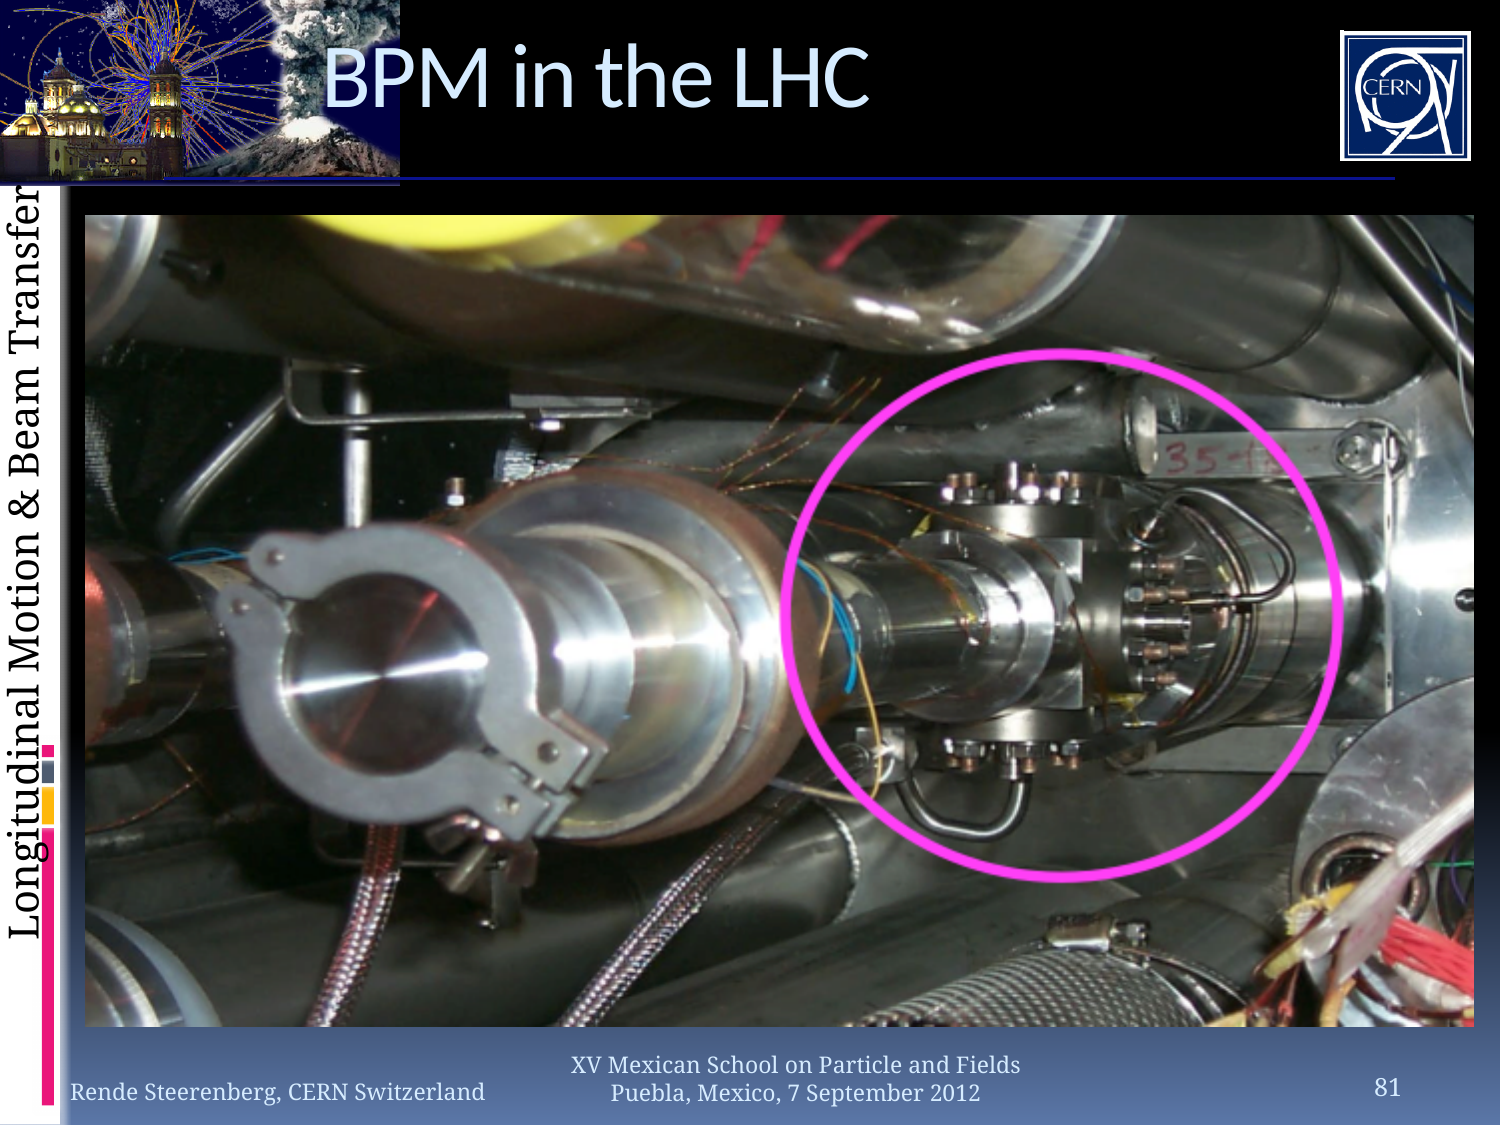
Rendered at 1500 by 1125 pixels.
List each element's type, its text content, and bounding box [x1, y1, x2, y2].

picture [1340, 30, 1471, 162]
title BPM in the LHC [409, 8, 1407, 159]
picture [0, 0, 400, 187]
text_box Longitudinal Motion & Beam Transfer [0, 196, 55, 1125]
footer Rende Steerenberg, CERN Switzerland [55, 1052, 514, 1113]
picture [85, 215, 1474, 1028]
slide_number 81 [1359, 1052, 1488, 1113]
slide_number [549, 1053, 1043, 1114]
